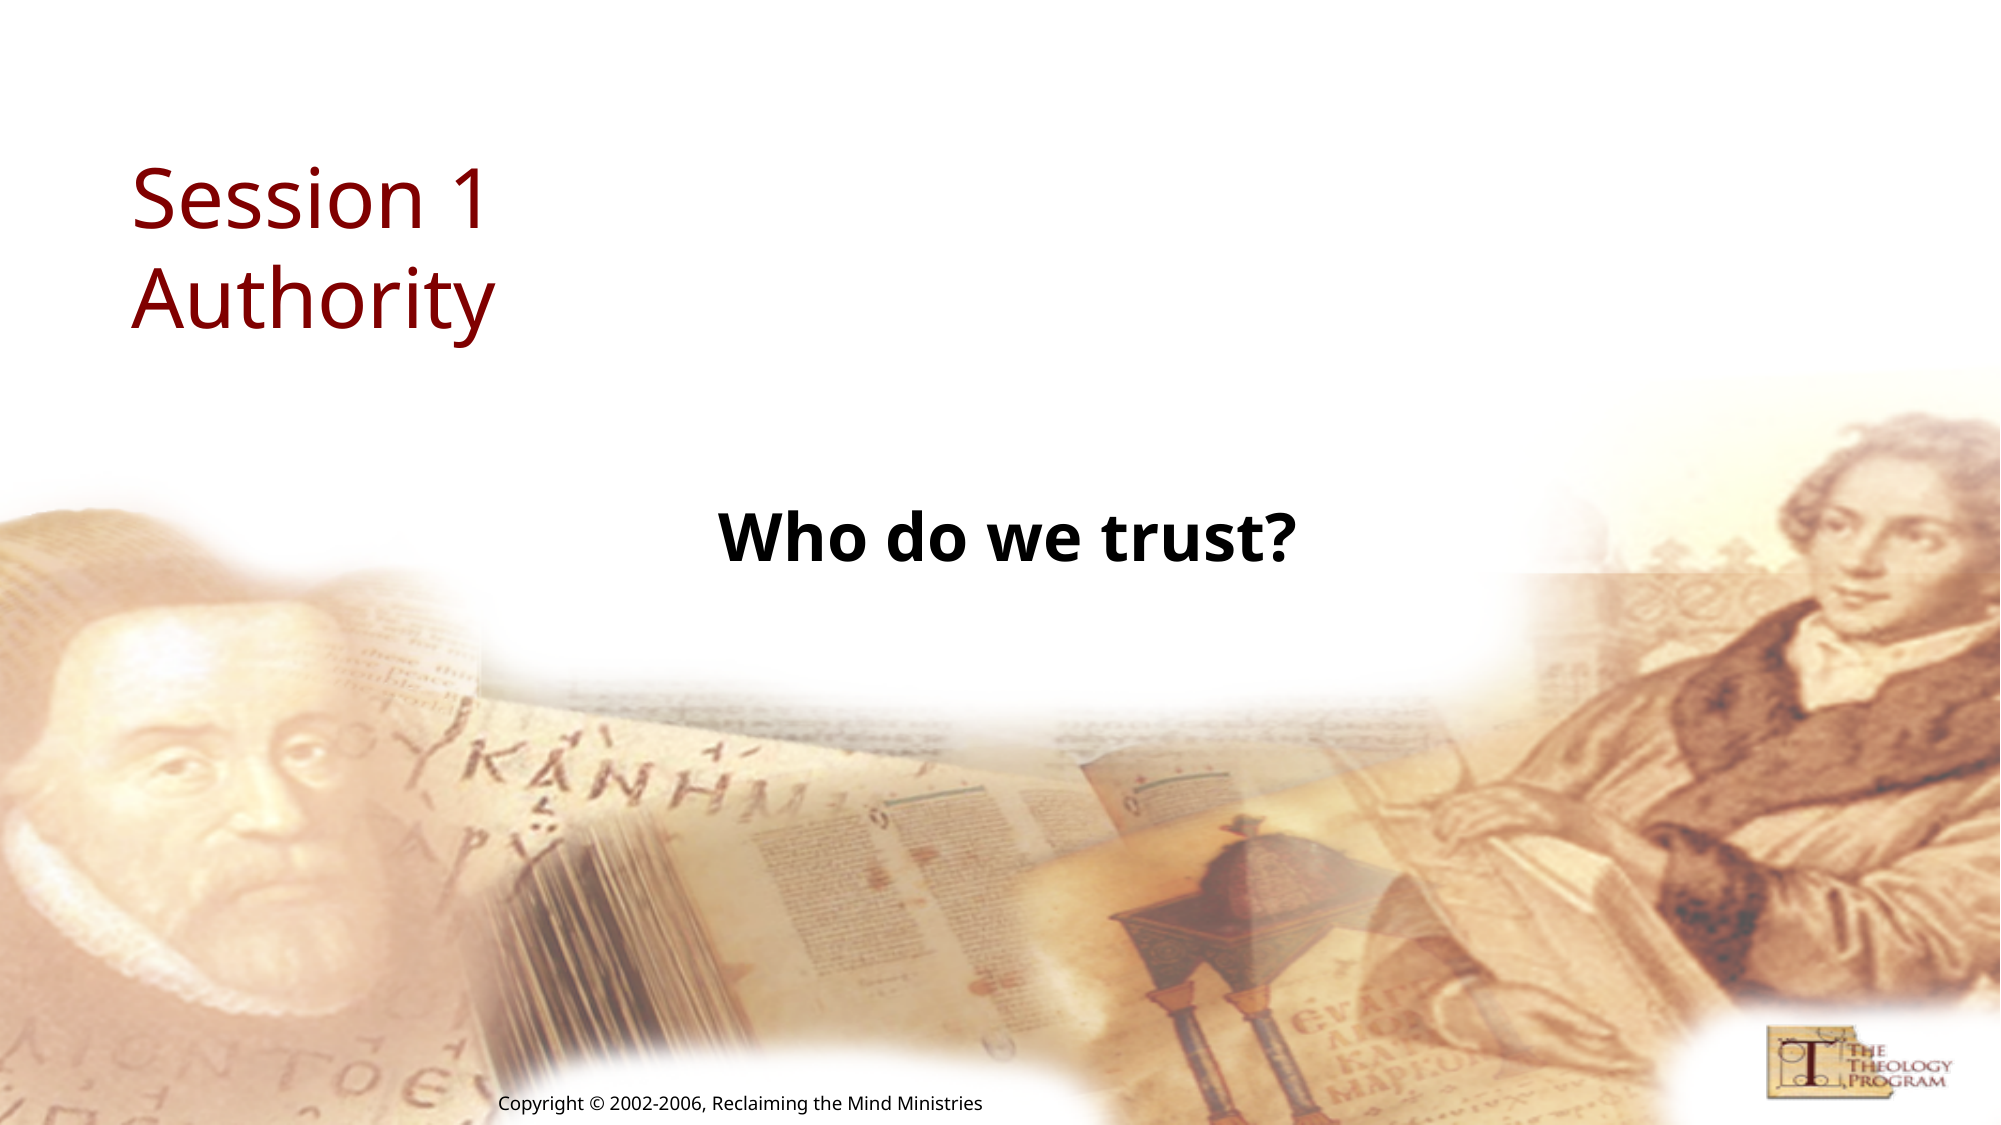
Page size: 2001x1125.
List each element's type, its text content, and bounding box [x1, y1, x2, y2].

picture [0, 0, 2000, 1125]
title Session 1 Authority [116, 125, 1634, 367]
subtitle Who do we trust? [483, 487, 1534, 775]
